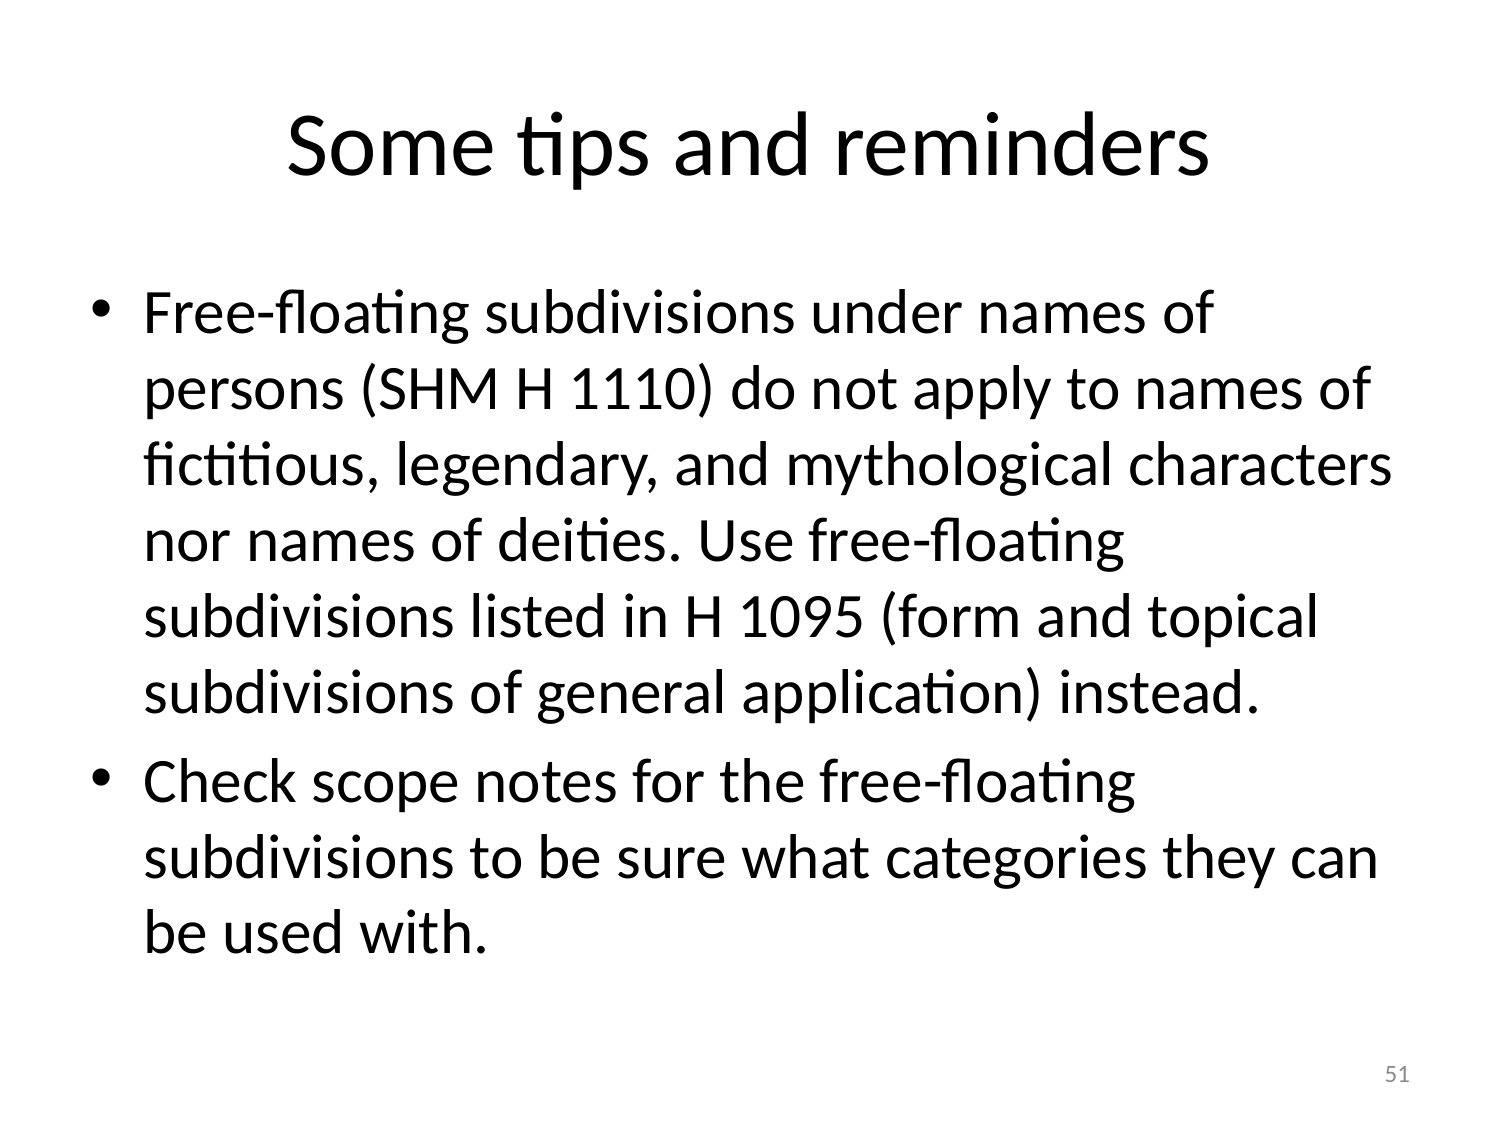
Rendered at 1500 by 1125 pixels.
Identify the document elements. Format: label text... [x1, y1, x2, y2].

slide_number 51 [1074, 1042, 1425, 1103]
list Free-floating subdivisions under names of persons (SHM H 1110) do not apply to names of fictitious, legendary, and mythological characters nor names of deities. Use free-floating subdivisions listed in H 1095 (form and topical subdivisions of general application) instead. Check scope notes for the free-floating subdivisions to be sure what categories they can be used with. [75, 262, 1425, 1025]
title Some tips and reminders [75, 45, 1425, 233]
